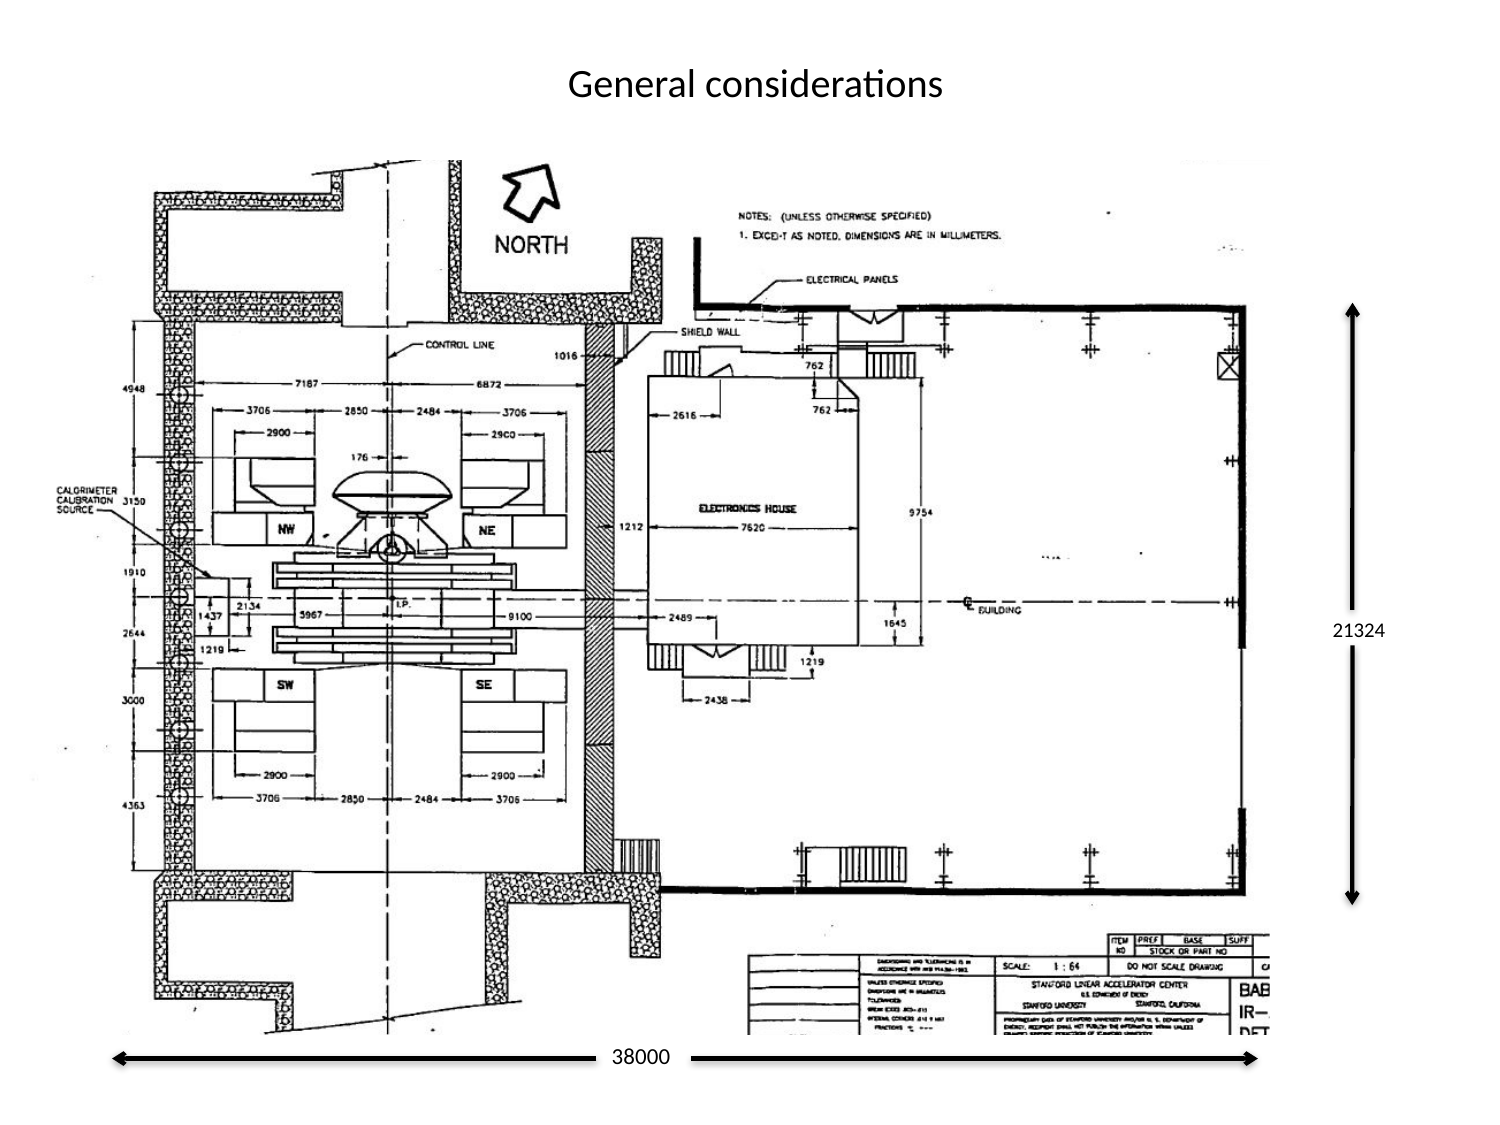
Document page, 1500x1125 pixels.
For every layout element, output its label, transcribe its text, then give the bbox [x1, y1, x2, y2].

text_box 38000 [596, 1044, 686, 1077]
text_box 21324 [1317, 609, 1401, 650]
picture [29, 160, 1270, 1036]
title General considerations [135, 0, 1376, 163]
